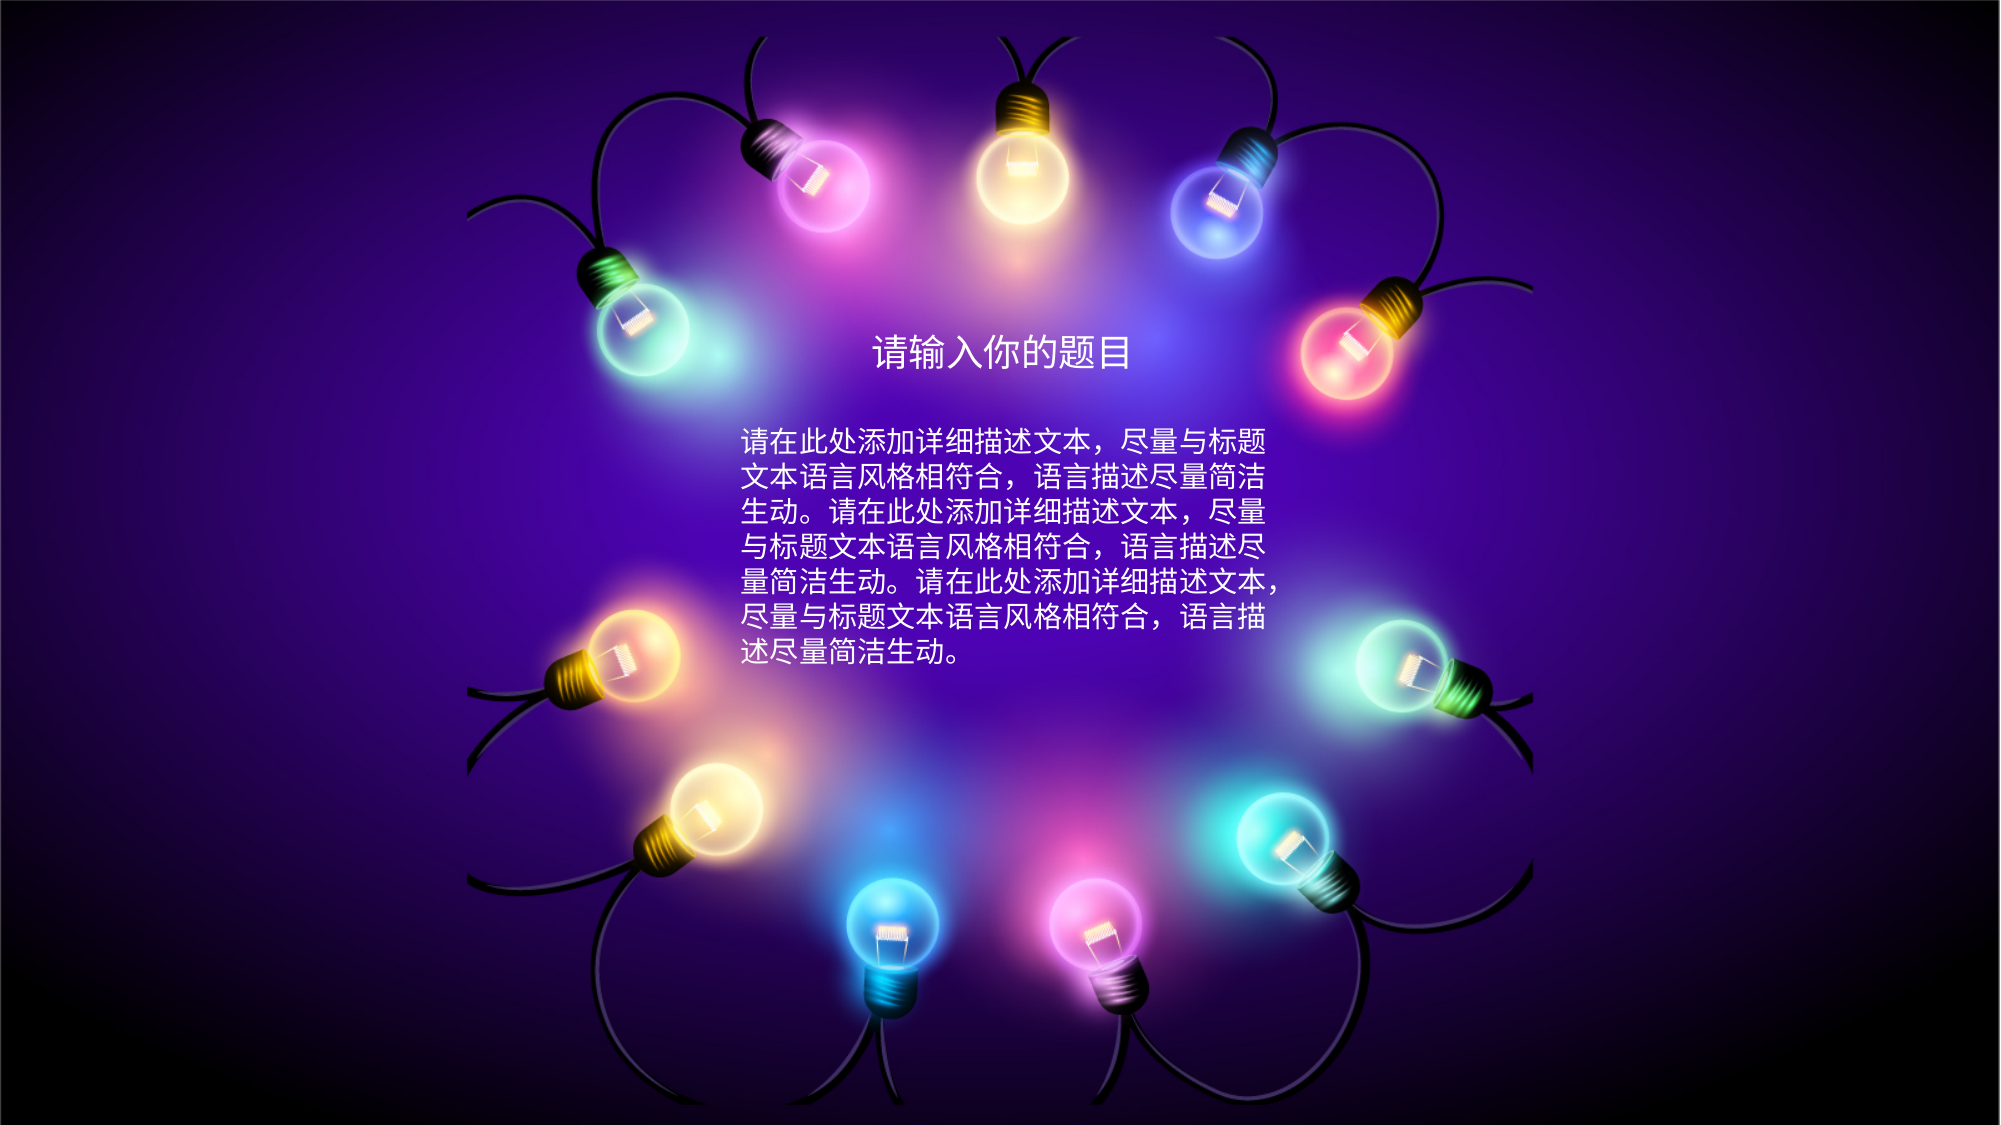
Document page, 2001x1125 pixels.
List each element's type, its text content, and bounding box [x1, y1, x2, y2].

picture [0, 0, 2000, 1125]
text_box 请输入你的题目 [856, 321, 1149, 382]
text_box 请在此处添加详细描述文本，尽量与标题文本语言风格相符合，语言描述尽量简洁生动。请在此处添加详细描述文本，尽量与标题文本语言风格相符合，语言描述尽量简洁生动。请在此处添加详细描述文本，尽量与标题文本语言风格相符合，语言描述尽量简洁生动。 [725, 415, 1285, 676]
